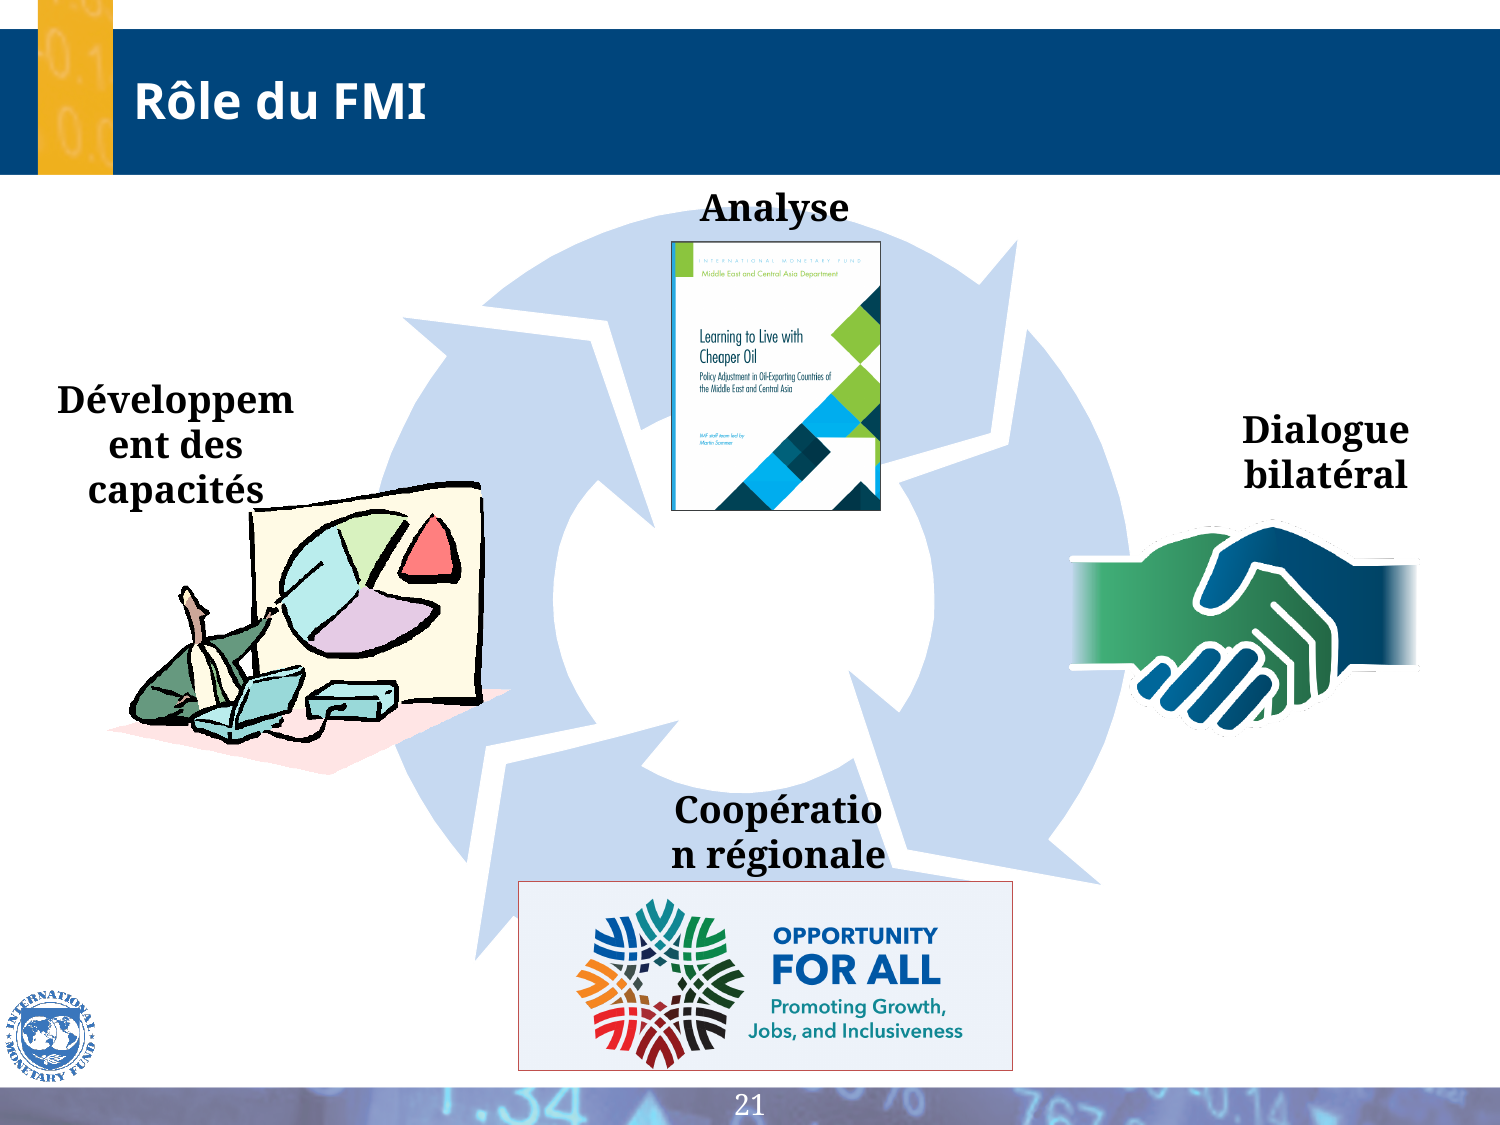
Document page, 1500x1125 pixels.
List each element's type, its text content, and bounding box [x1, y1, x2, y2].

text_box Développement des capacités [32, 368, 292, 519]
text_box Dialogue bilatéral [1208, 398, 1455, 504]
slide_number 21 [575, 1087, 925, 1125]
picture [671, 240, 881, 512]
picture [0, 263, 1500, 1125]
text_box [297, 150, 1203, 1058]
text_box Rôle du FMI [118, 36, 1480, 164]
picture [0, 0, 1500, 174]
